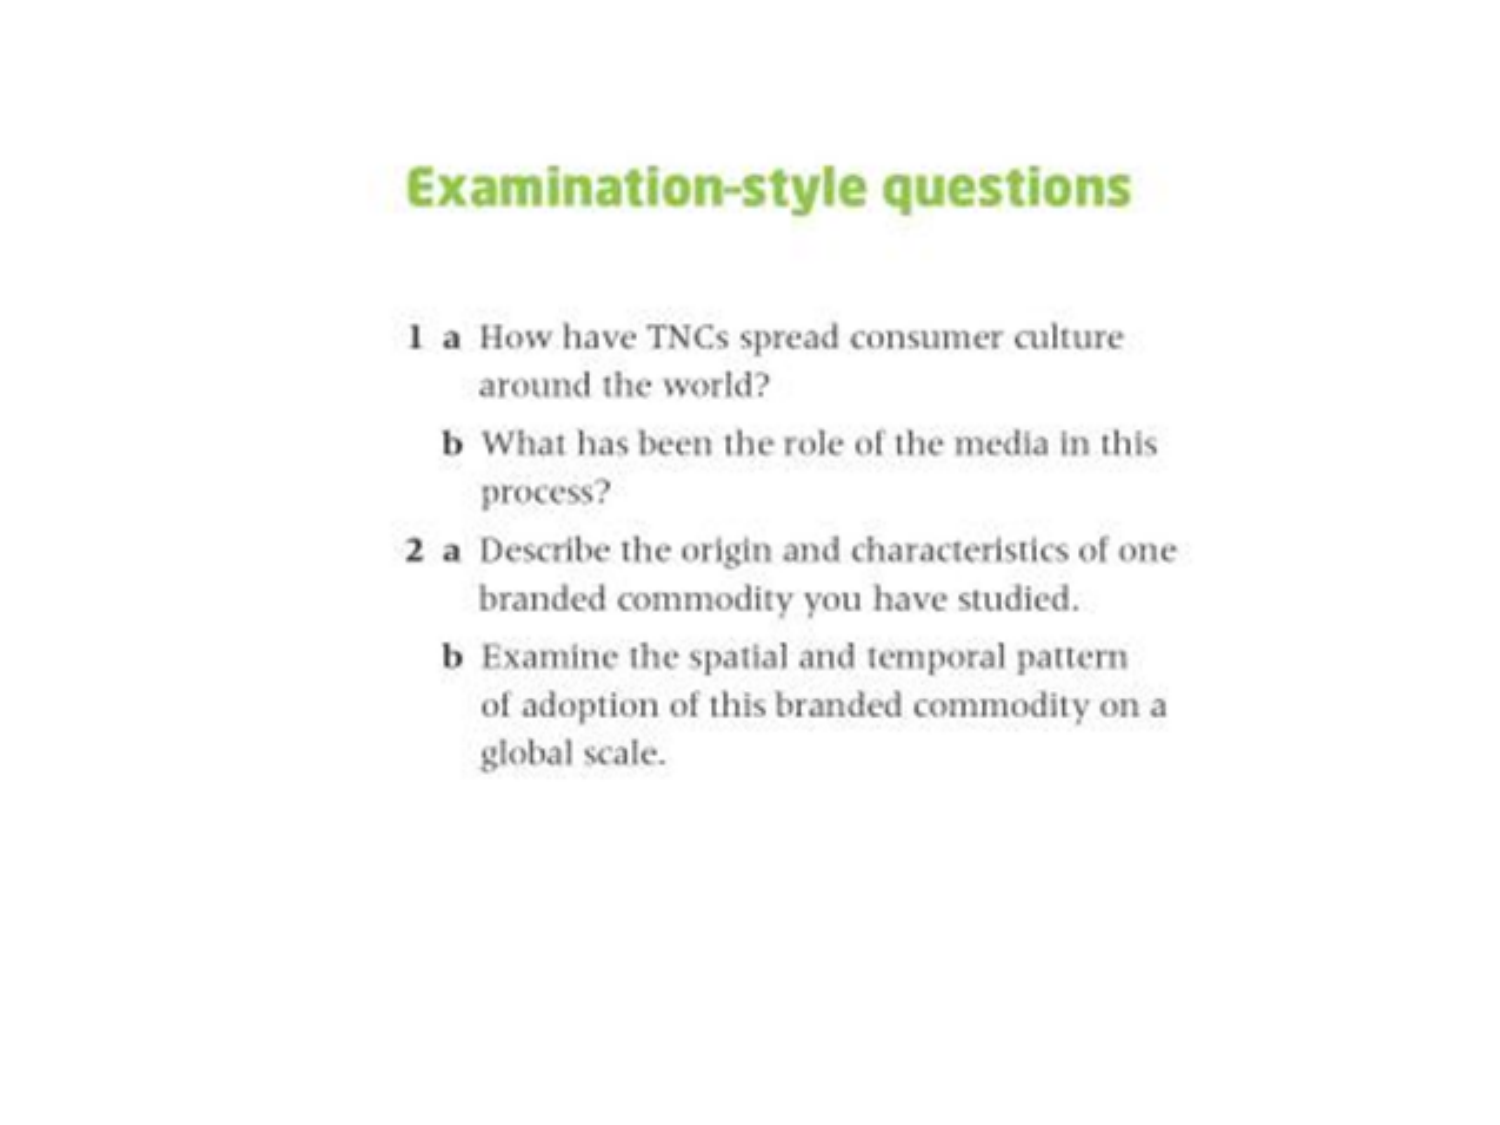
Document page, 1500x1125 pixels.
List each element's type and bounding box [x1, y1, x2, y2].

picture [349, 124, 1230, 848]
